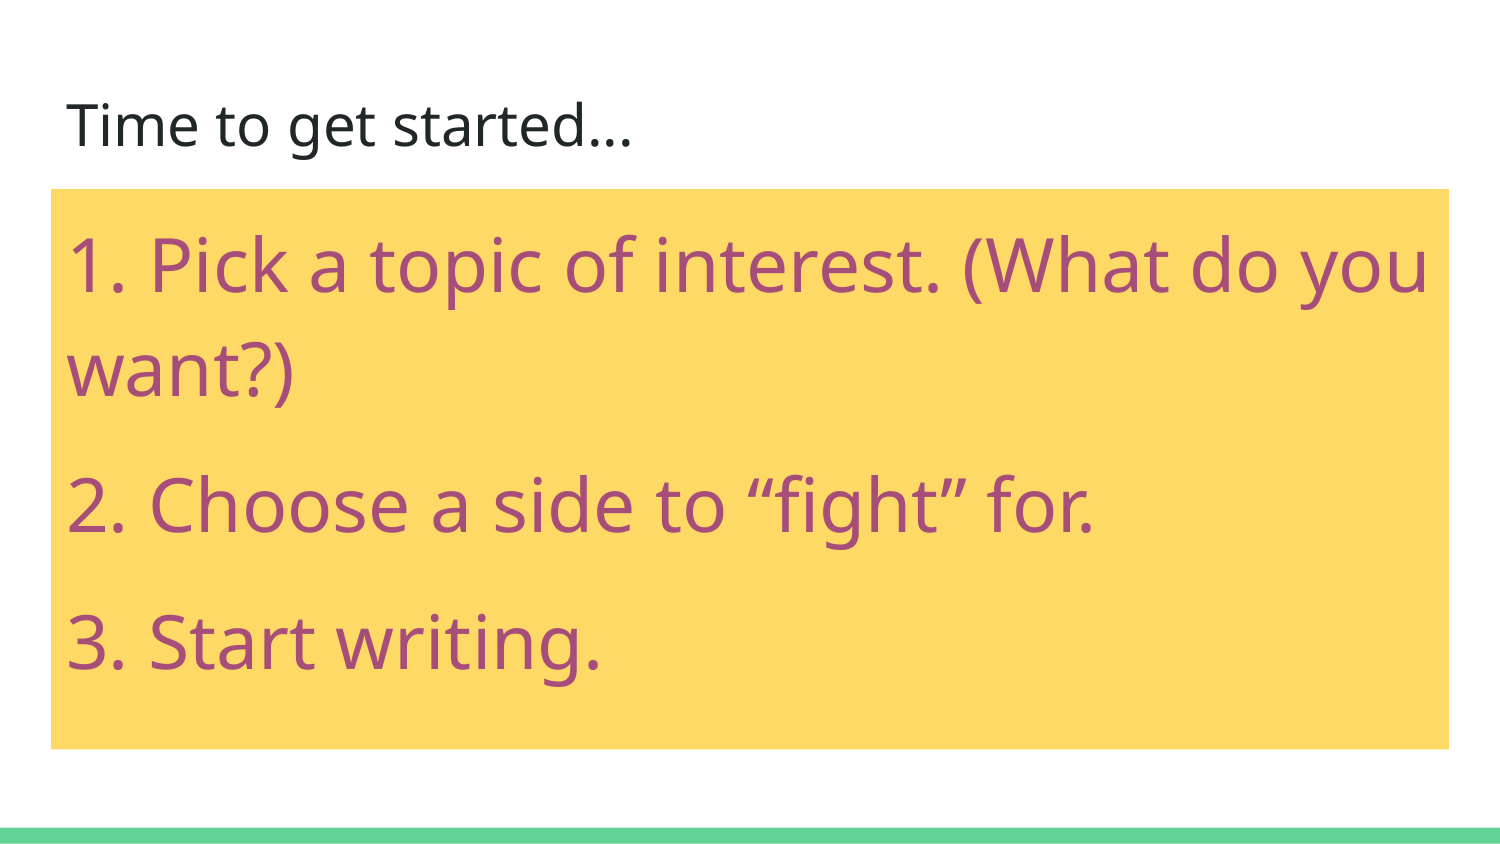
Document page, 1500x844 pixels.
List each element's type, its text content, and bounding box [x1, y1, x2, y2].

list 1. Pick a topic of interest. (What do you want?) 2. Choose a side to “fight” for. 3. Start writing. [51, 189, 1449, 750]
title Time to get started... [51, 72, 1449, 167]
